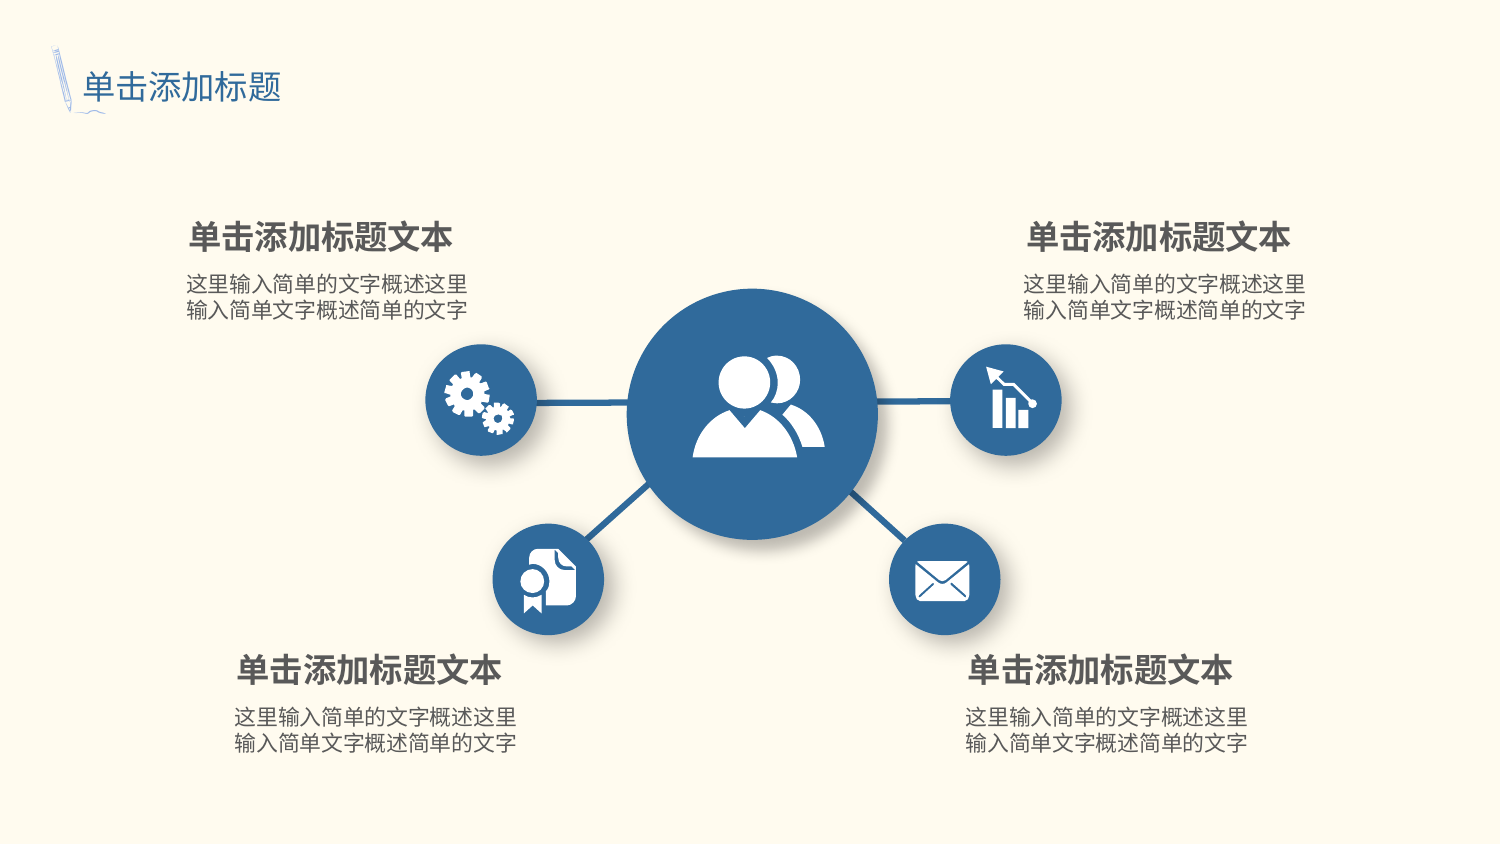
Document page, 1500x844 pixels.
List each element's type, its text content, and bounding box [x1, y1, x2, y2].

text_box 这里输入简单的文字概述这里输入简单文字概述简单的文字 [950, 696, 1271, 764]
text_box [626, 288, 878, 540]
text_box 单击添加标题文本 [173, 209, 505, 264]
text_box 这里输入简单的文字概述这里输入简单文字概述简单的文字 [1009, 263, 1329, 331]
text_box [425, 344, 537, 456]
text_box 这里输入简单的文字概述这里输入简单文字概述简单的文字 [171, 263, 491, 331]
text_box 单击添加标题文本 [953, 641, 1285, 697]
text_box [888, 523, 1001, 636]
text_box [492, 523, 605, 636]
text_box 单击添加标题文本 [1011, 209, 1343, 264]
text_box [489, 358, 987, 542]
text_box 单击添加标题 [106, 58, 357, 114]
text_box 这里输入简单的文字概述这里输入简单文字概述简单的文字 [219, 696, 540, 764]
text_box 单击添加标题文本 [222, 641, 554, 697]
picture [50, 45, 106, 114]
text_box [950, 344, 1062, 456]
